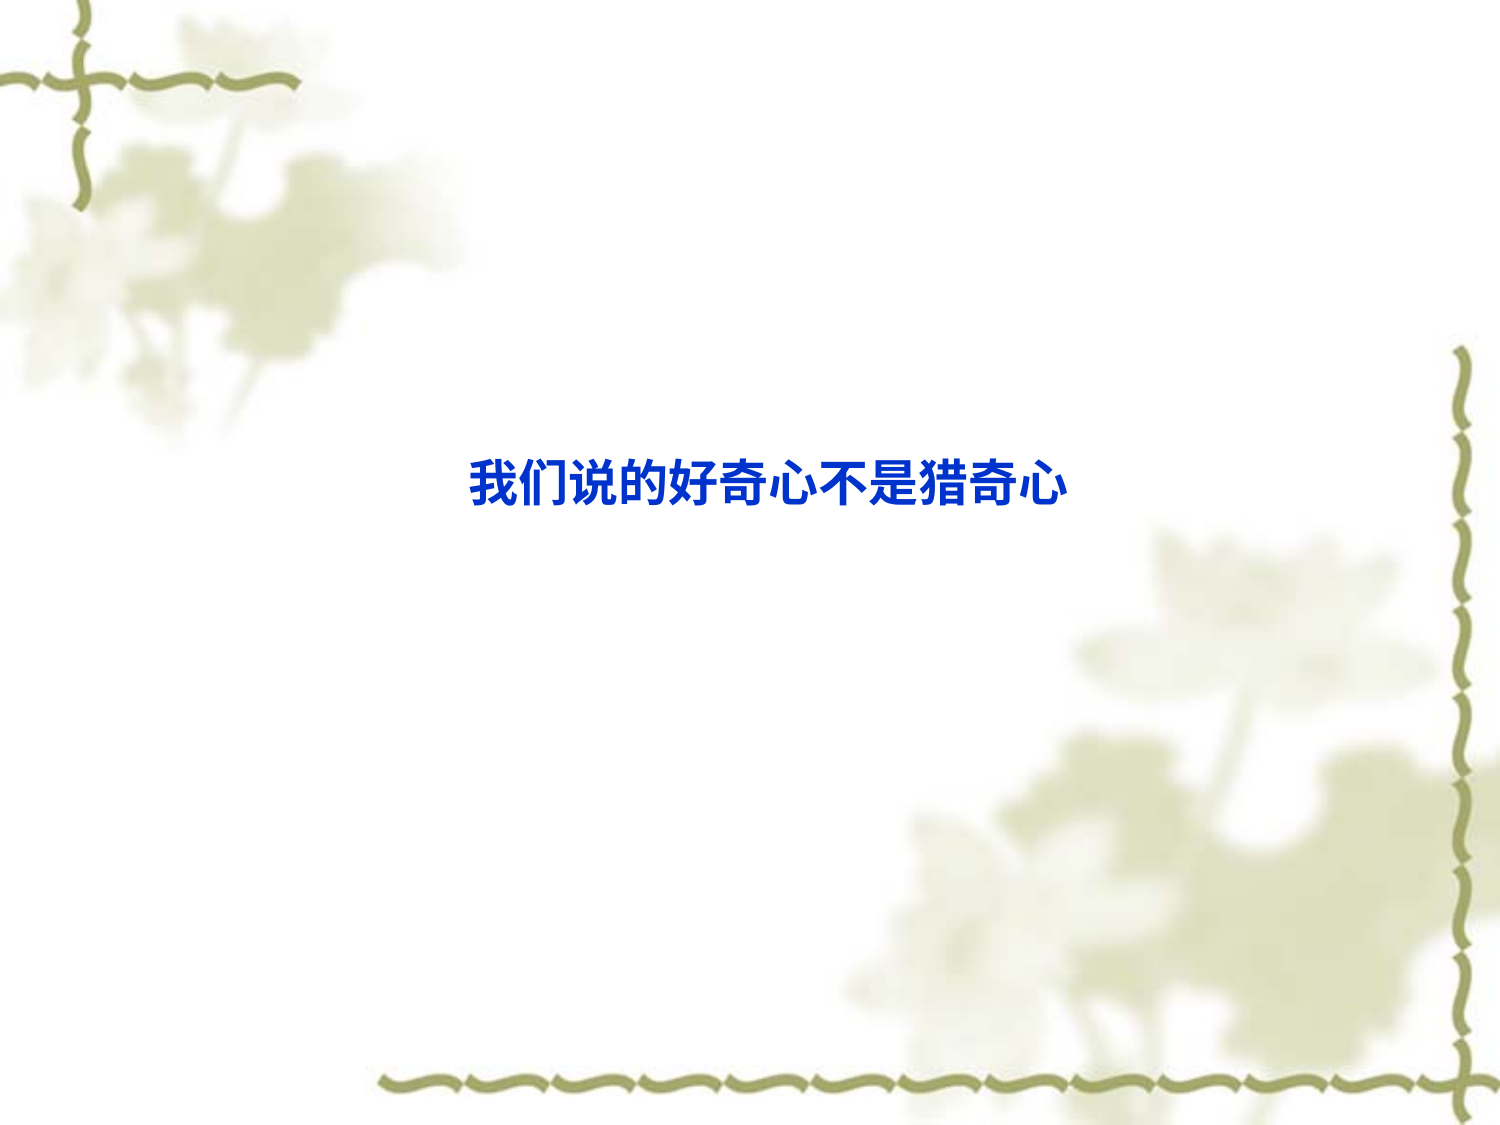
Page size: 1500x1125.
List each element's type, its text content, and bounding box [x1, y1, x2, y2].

text_box 我们说的好奇心不是猎奇心 [453, 443, 1084, 519]
picture [0, 0, 1500, 1125]
